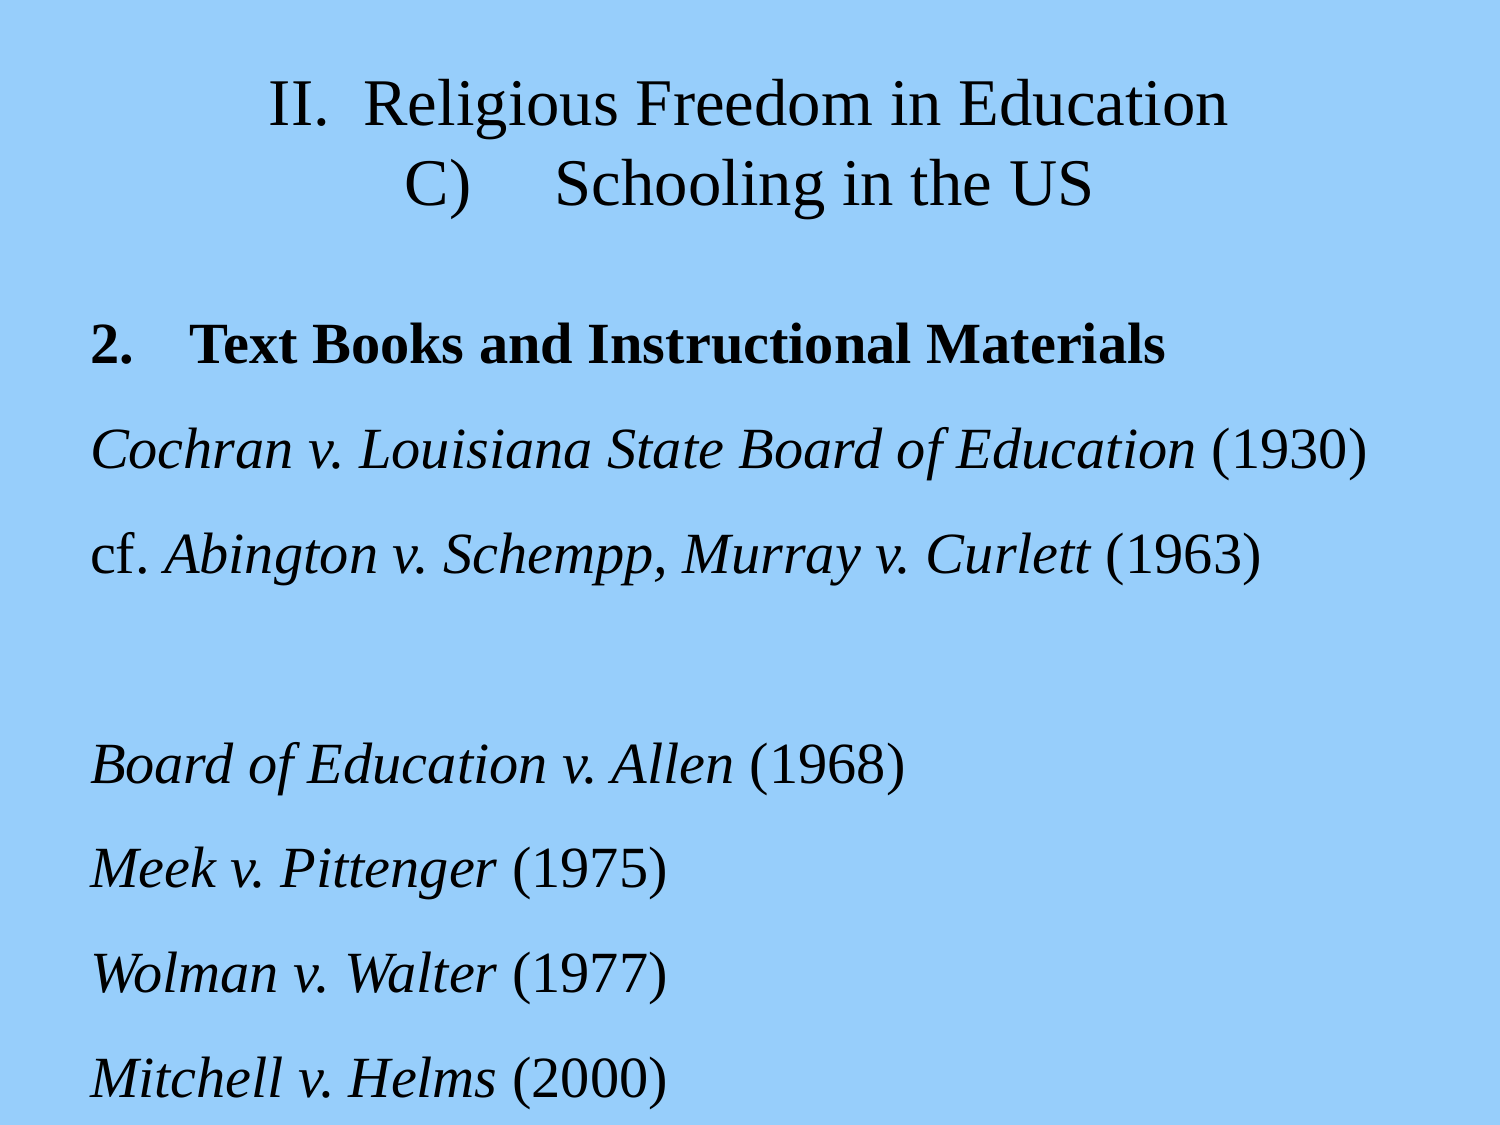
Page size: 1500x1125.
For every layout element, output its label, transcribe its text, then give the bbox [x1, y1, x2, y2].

title II. Religious Freedom in Education C) Schooling in the US [75, 45, 1425, 233]
list 2. Text Books and Instructional Materials Cochran v. Louisiana State Board of Education (1930) cf. Abington v. Schempp, Murray v. Curlett (1963) Board of Education v. Allen (1968) Meek v. Pittenger (1975) Wolman v. Walter (1977) Mitchell v. Helms (2000) [75, 262, 1425, 1005]
